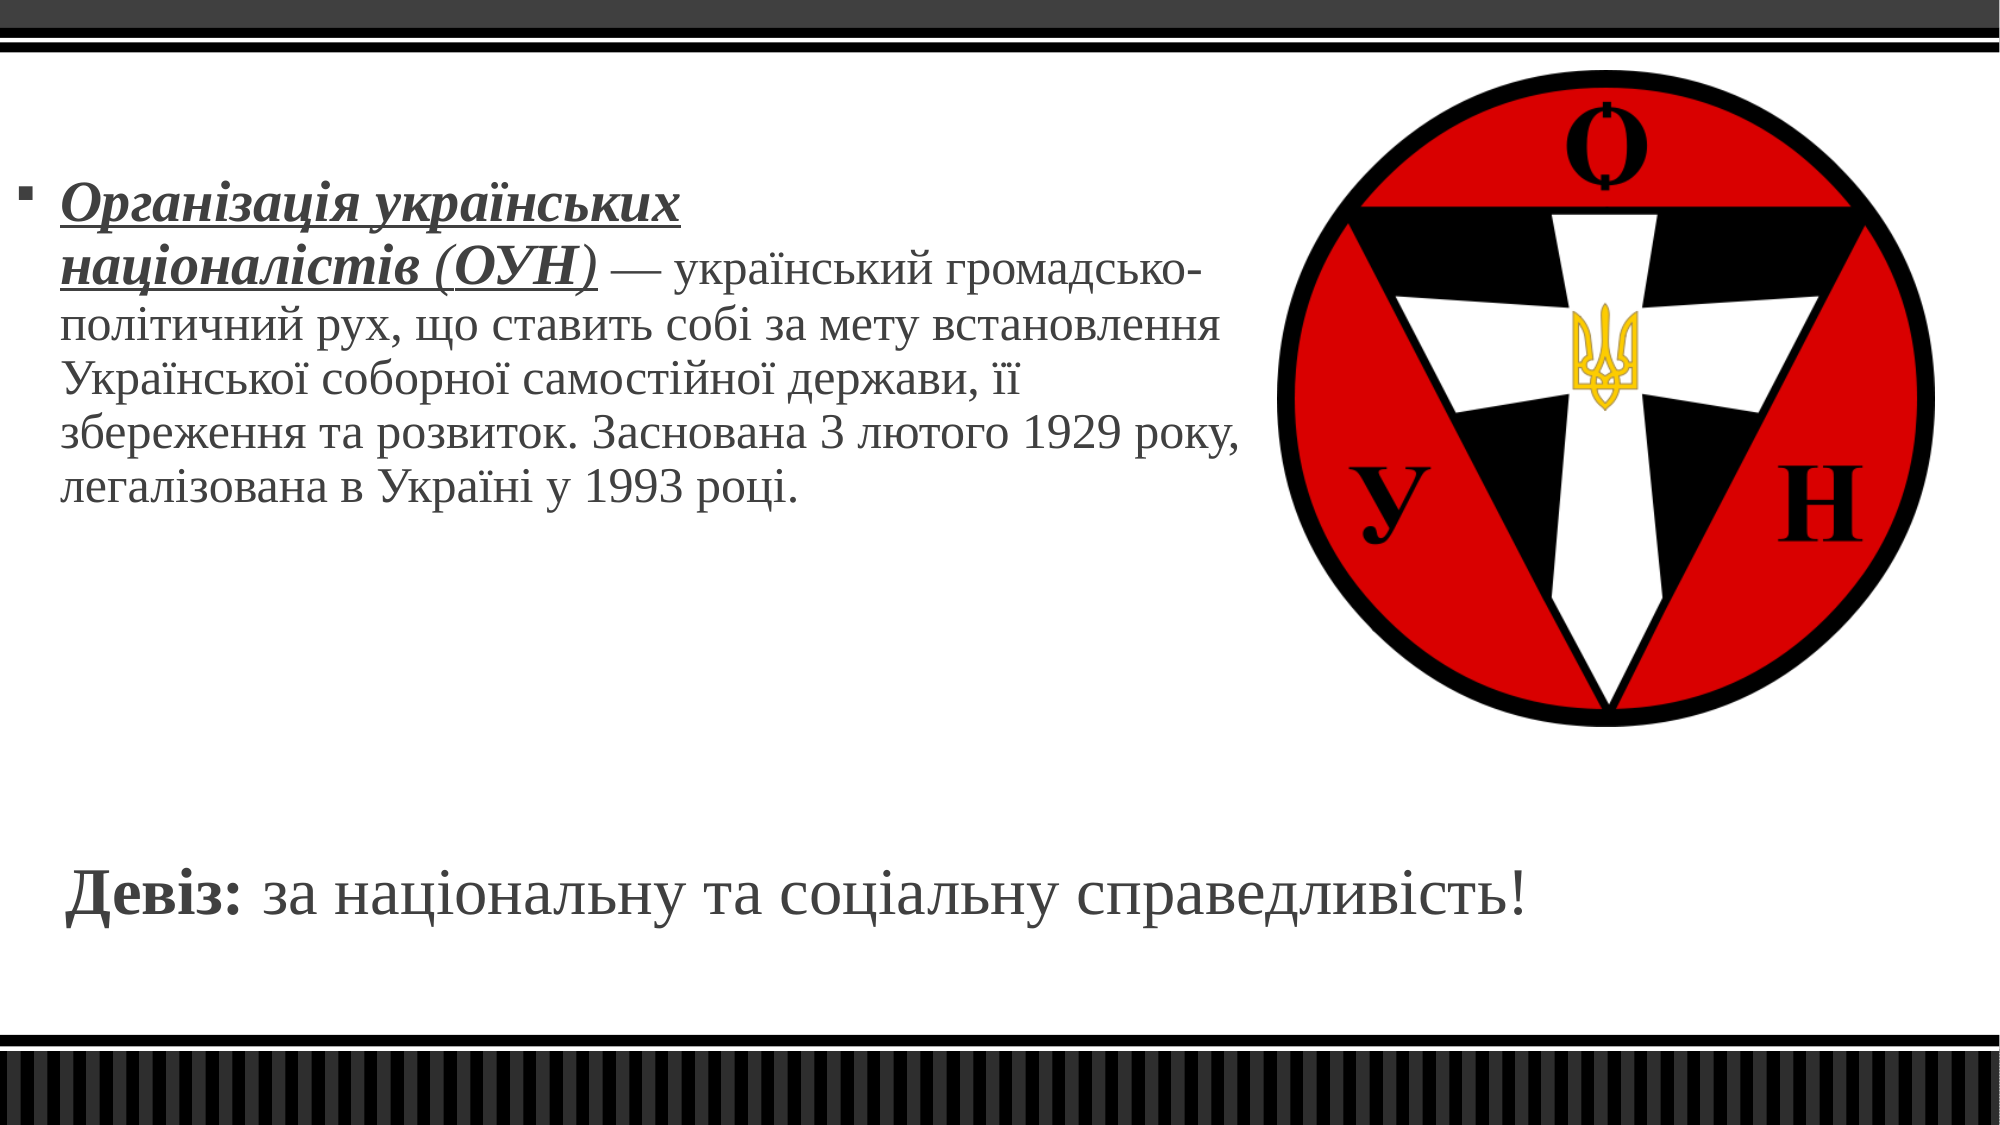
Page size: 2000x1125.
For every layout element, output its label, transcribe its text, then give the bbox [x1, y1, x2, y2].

title Девіз: за національну та соціальну справедливість! [50, 761, 1621, 937]
picture [1277, 69, 1935, 728]
list Організація українських націоналістів (ОУН) — український громадсько-політичний рух, що ставить собі за мету встановлення Української соборної самостійної держави, її збереження та розвиток. Заснована 3 лютого 1929 року, легалізована в Україні у 1993 році. [0, 164, 1293, 774]
